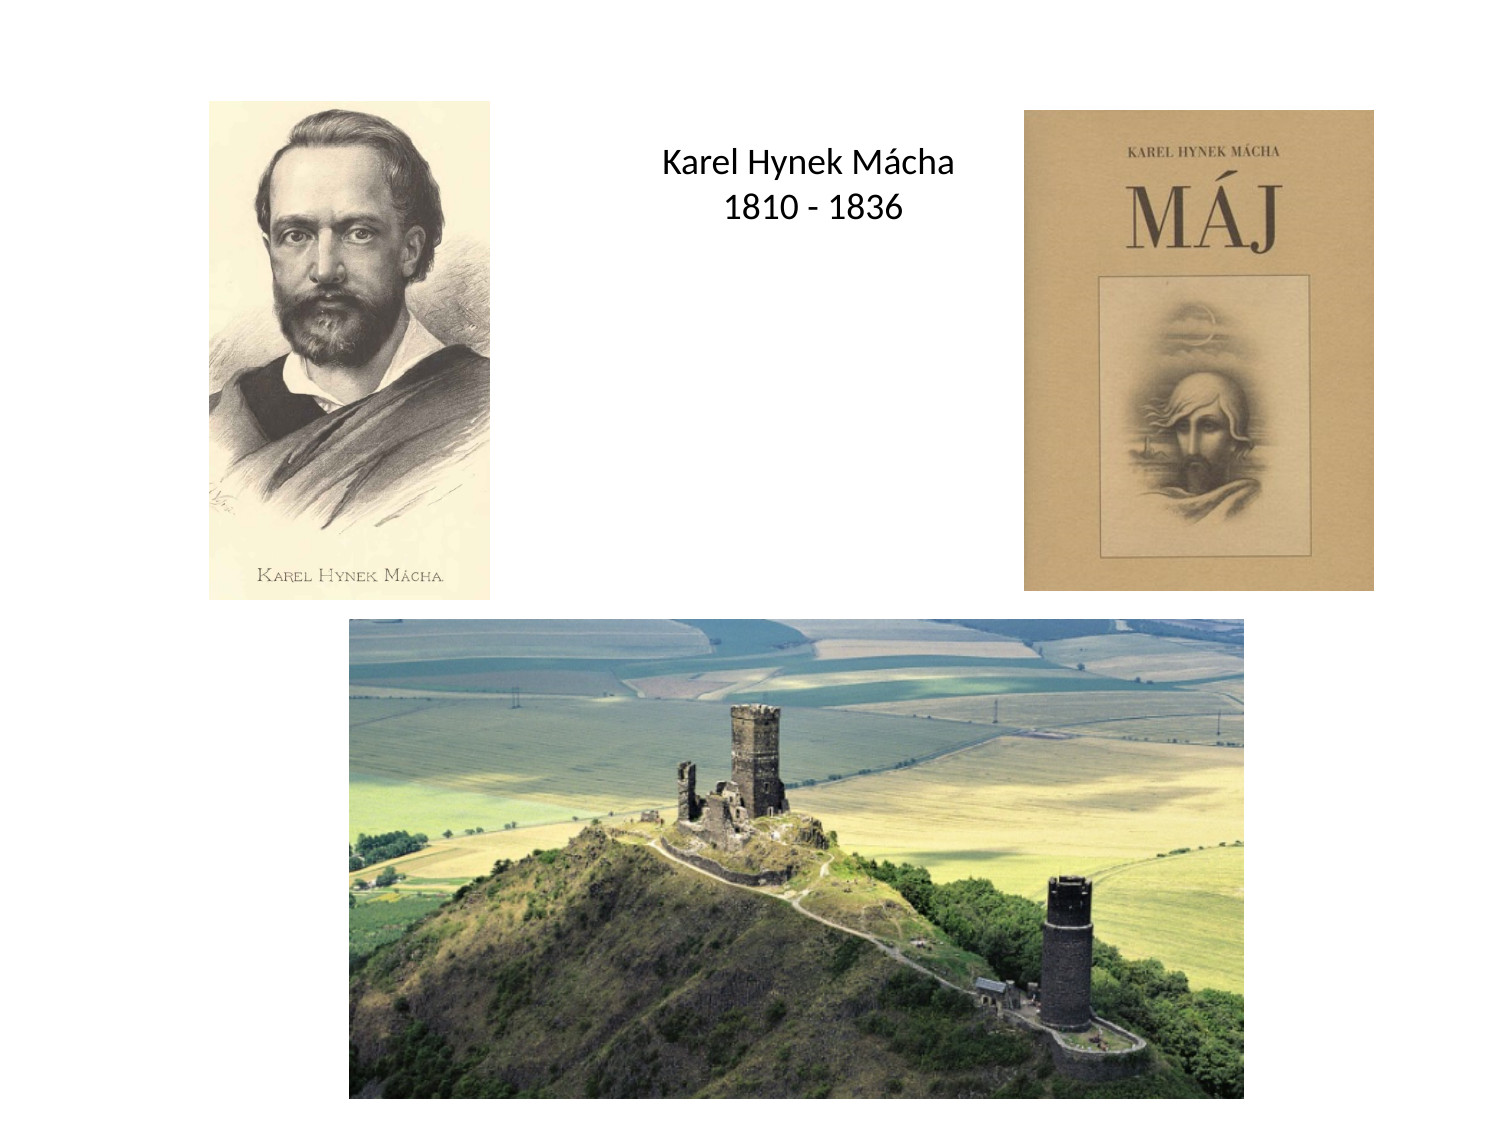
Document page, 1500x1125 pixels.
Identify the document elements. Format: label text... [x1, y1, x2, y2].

text_box Karel Hynek Mácha 1810 - 1836 [647, 129, 971, 235]
picture [209, 101, 490, 600]
picture [349, 619, 1245, 1099]
picture [1024, 110, 1374, 591]
